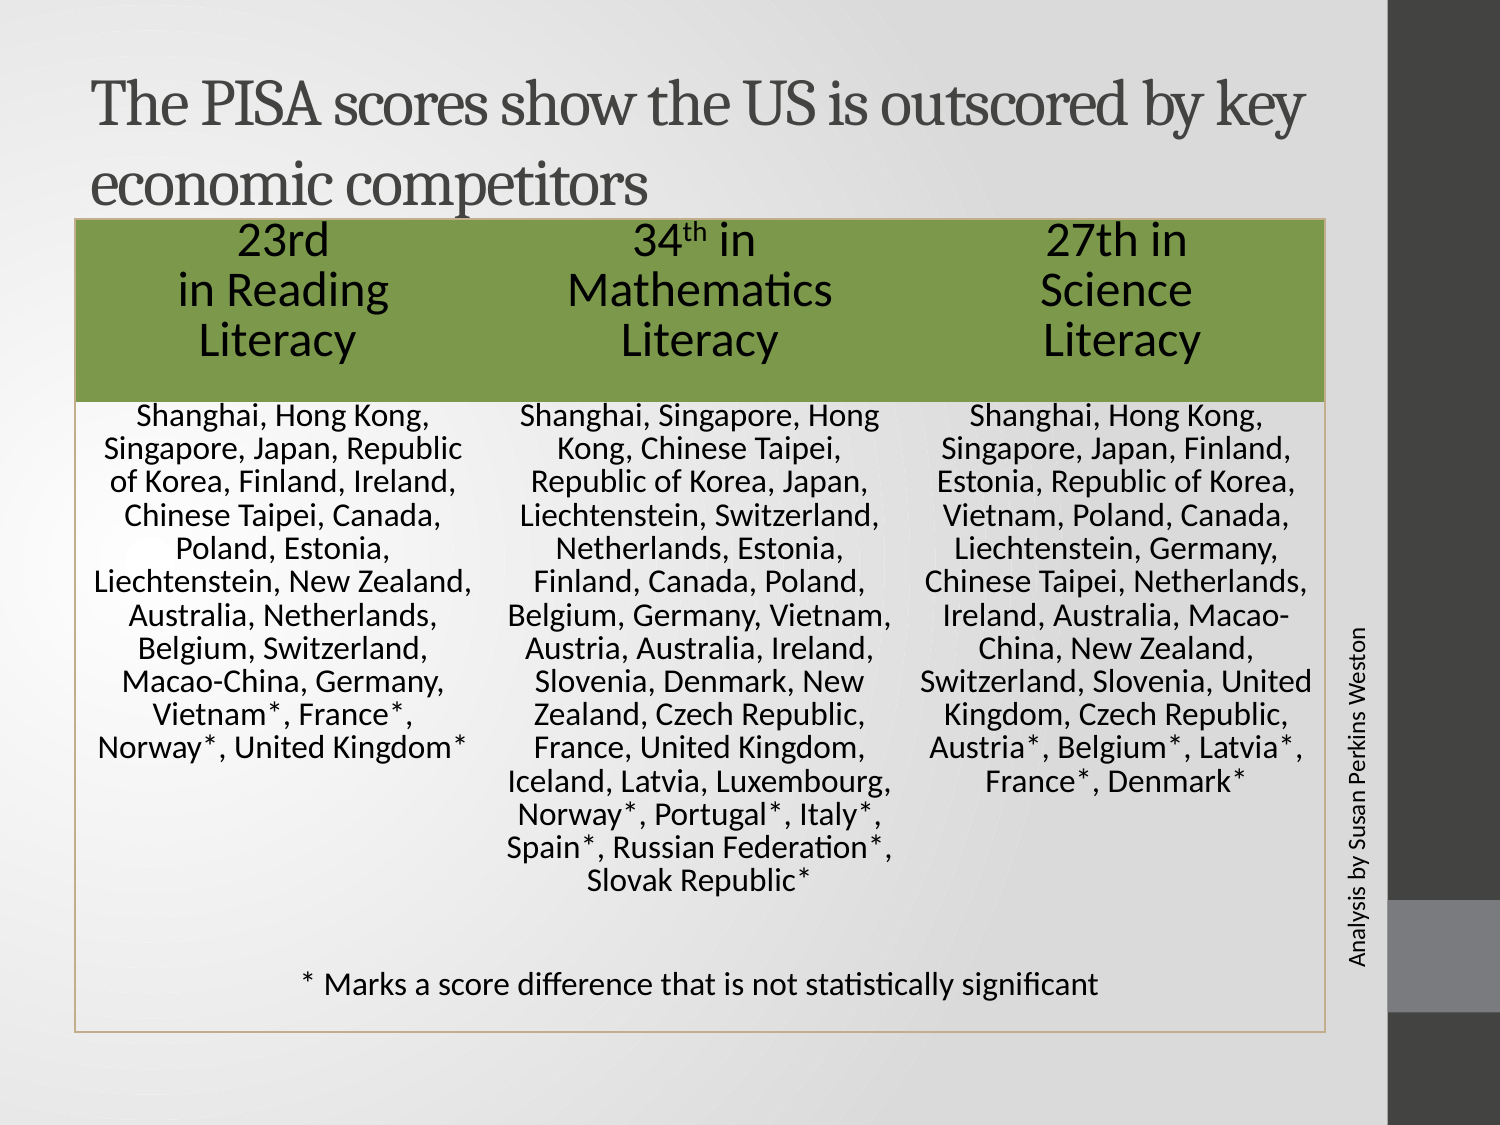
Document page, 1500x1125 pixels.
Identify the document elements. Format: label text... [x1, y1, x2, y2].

table_cell Shanghai, Singapore, Hong Kong, Chinese Taipei, Republic of Korea, Japan, Liechtenstein, Switzerland, Netherlands, Estonia, Finland, Canada, Poland, Belgium, Germany, Vietnam, Austria, Australia, Ireland, Slovenia, Denmark, New Zealand, Czech Republic, France, United Kingdom, Iceland, Latvia, Luxembourg, Norway*, Portugal*, Italy*, Spain*, Russian Federation*, Slovak Republic* [492, 402, 908, 970]
table_header 27th in Science Literacy [908, 220, 1324, 402]
footer Analysis by Susan Perkins Weston [1325, 612, 1385, 1001]
table_cell * Marks a score difference that is not statistically significant [76, 970, 1324, 1031]
table_header 34th in Mathematics Literacy [492, 220, 908, 402]
title The PISA scores show the US is outscored by key economic competitors [75, 45, 1325, 218]
table_cell Shanghai, Hong Kong, Singapore, Japan, Finland, Estonia, Republic of Korea, Vietnam, Poland, Canada, Liechtenstein, Germany, Chinese Taipei, Netherlands, Ireland, Australia, Macao-China, New Zealand, Switzerland, Slovenia, United Kingdom, Czech Republic, Austria*, Belgium*, Latvia*, France*, Denmark* [908, 402, 1324, 970]
table_cell Shanghai, Hong Kong, Singapore, Japan, Republic of Korea, Finland, Ireland, Chinese Taipei, Canada, Poland, Estonia, Liechtenstein, New Zealand, Australia, Netherlands, Belgium, Switzerland, Macao-China, Germany, Vietnam*, France*, Norway*, United Kingdom* [76, 402, 492, 970]
table_header 23rd in Reading Literacy [76, 220, 492, 402]
